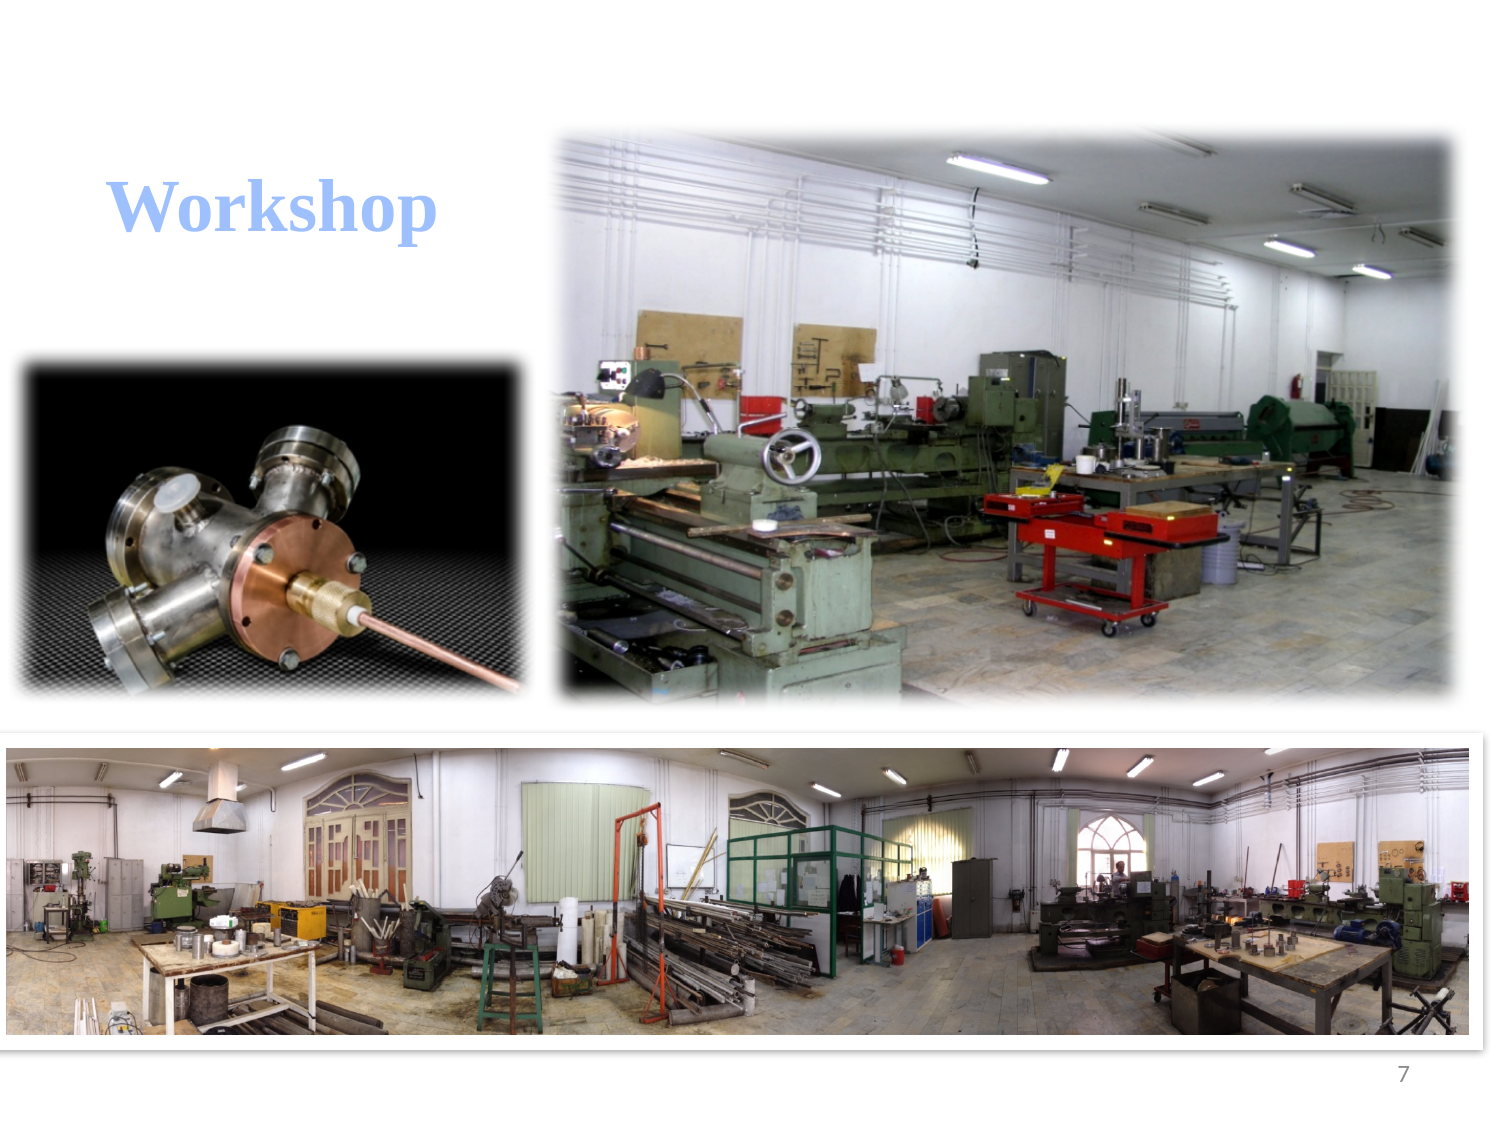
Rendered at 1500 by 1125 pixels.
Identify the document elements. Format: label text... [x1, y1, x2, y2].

picture [6, 345, 539, 705]
picture [6, 747, 1470, 1036]
slide_number 7 [1074, 1058, 1425, 1103]
picture [543, 121, 1470, 713]
text_box Workshop [50, 148, 495, 254]
